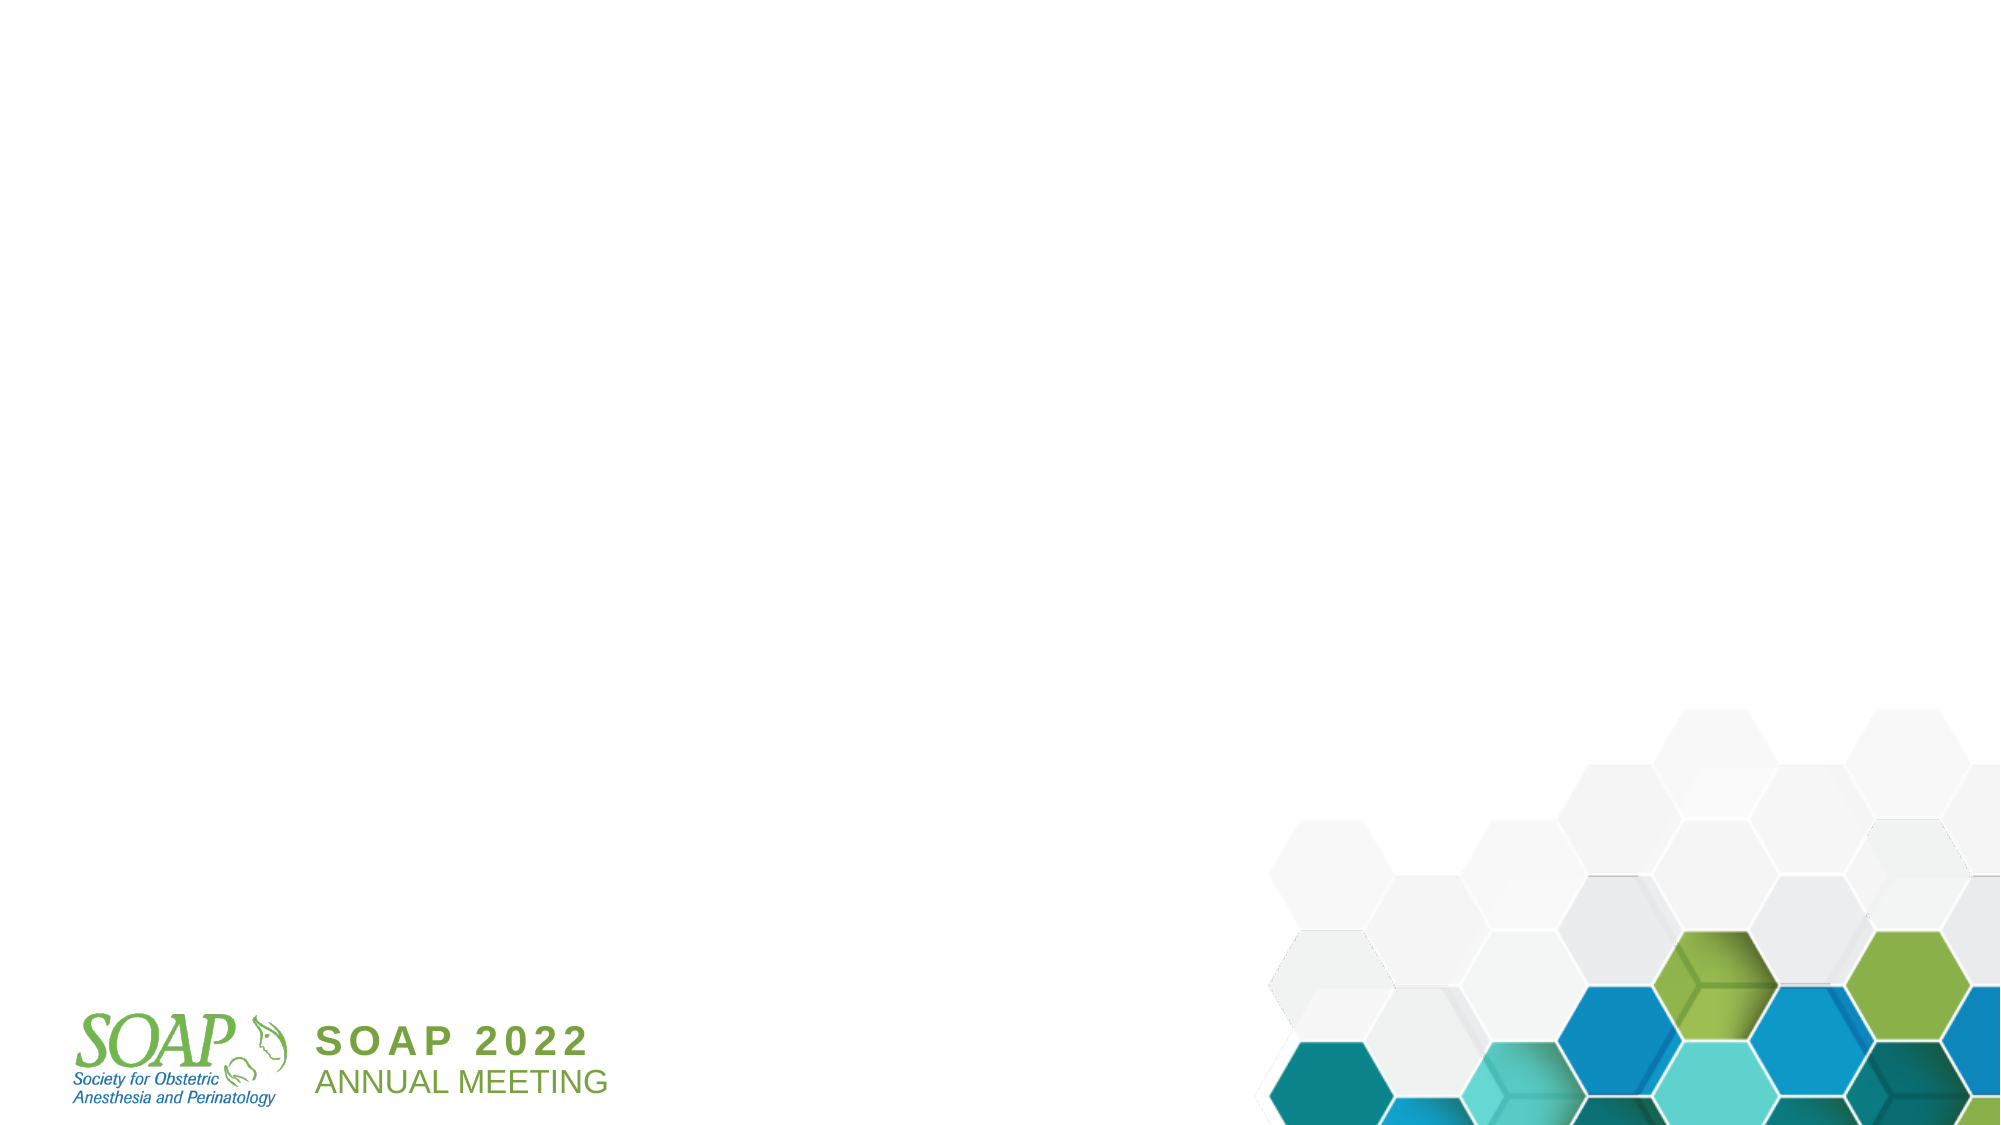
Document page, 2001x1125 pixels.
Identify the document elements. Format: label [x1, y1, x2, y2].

picture [1202, 562, 2000, 1125]
text_box [72, 989, 705, 1125]
